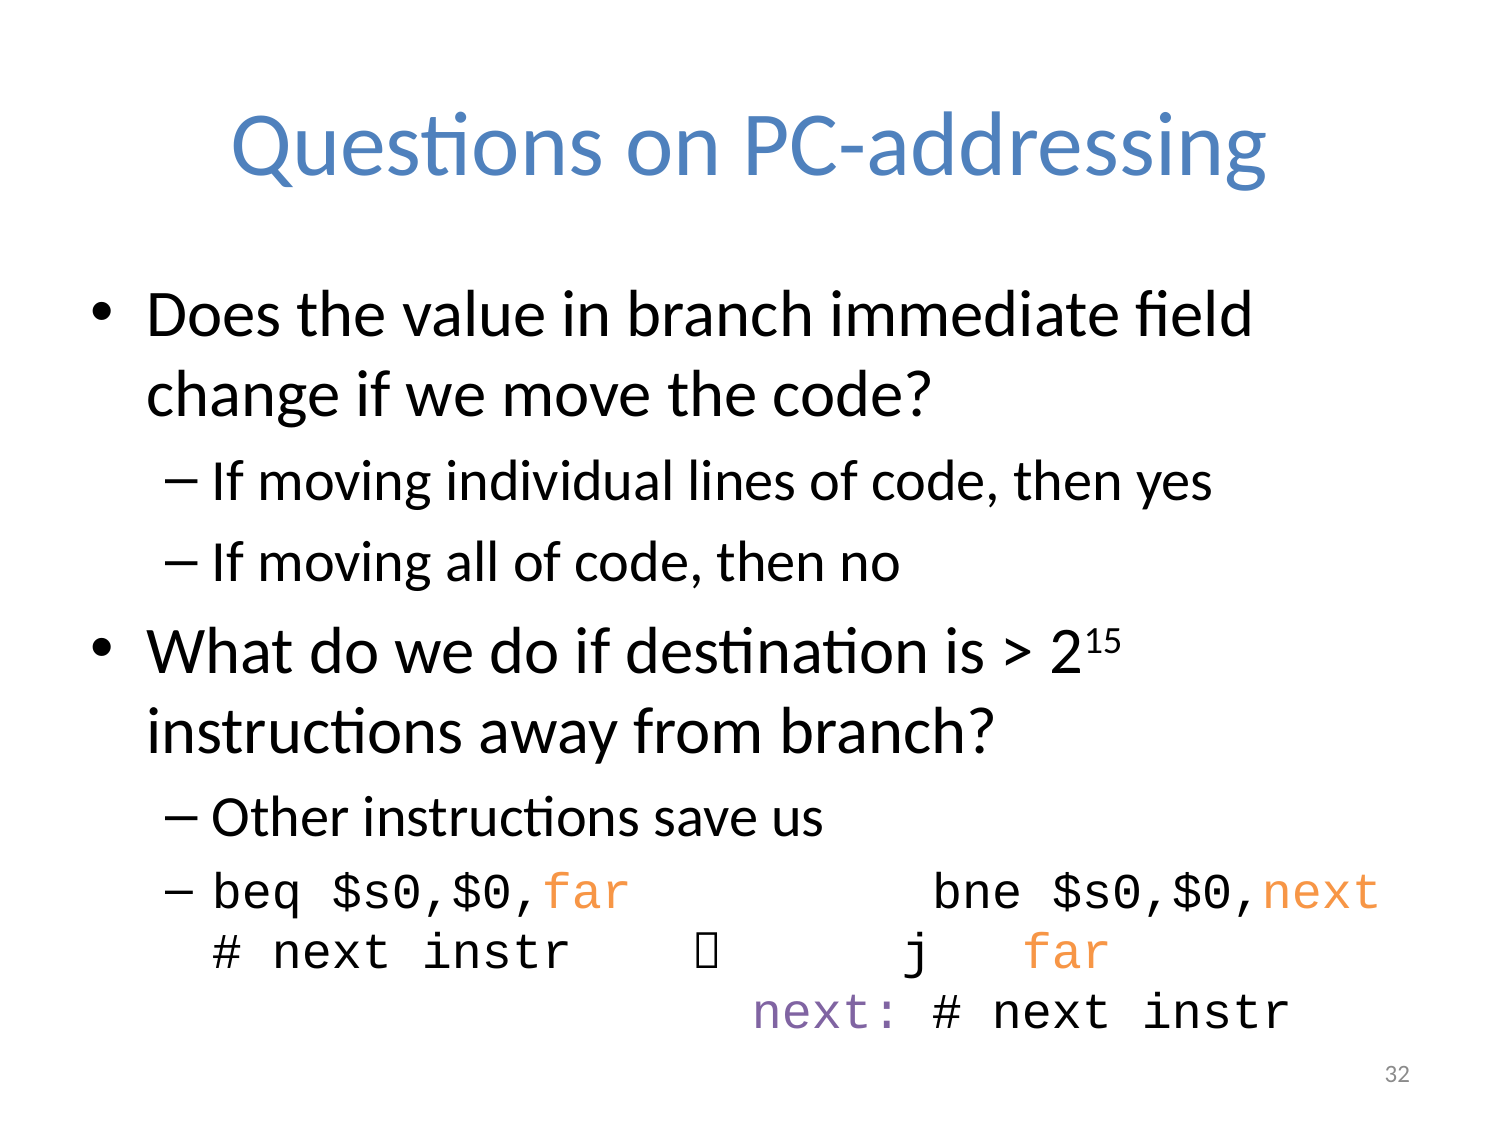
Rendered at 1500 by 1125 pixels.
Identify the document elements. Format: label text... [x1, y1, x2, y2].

list Does the value in branch immediate field change if we move the code? If moving individual lines of code, then yes If moving all of code, then no What do we do if destination is > 215 instructions away from branch? Other instructions save us beq $s0,$0,far bne $s0,$0,next # next instr  j far next: # next instr [75, 262, 1425, 1073]
slide_number 32 [1074, 1042, 1425, 1103]
title Questions on PC-addressing [75, 45, 1425, 233]
